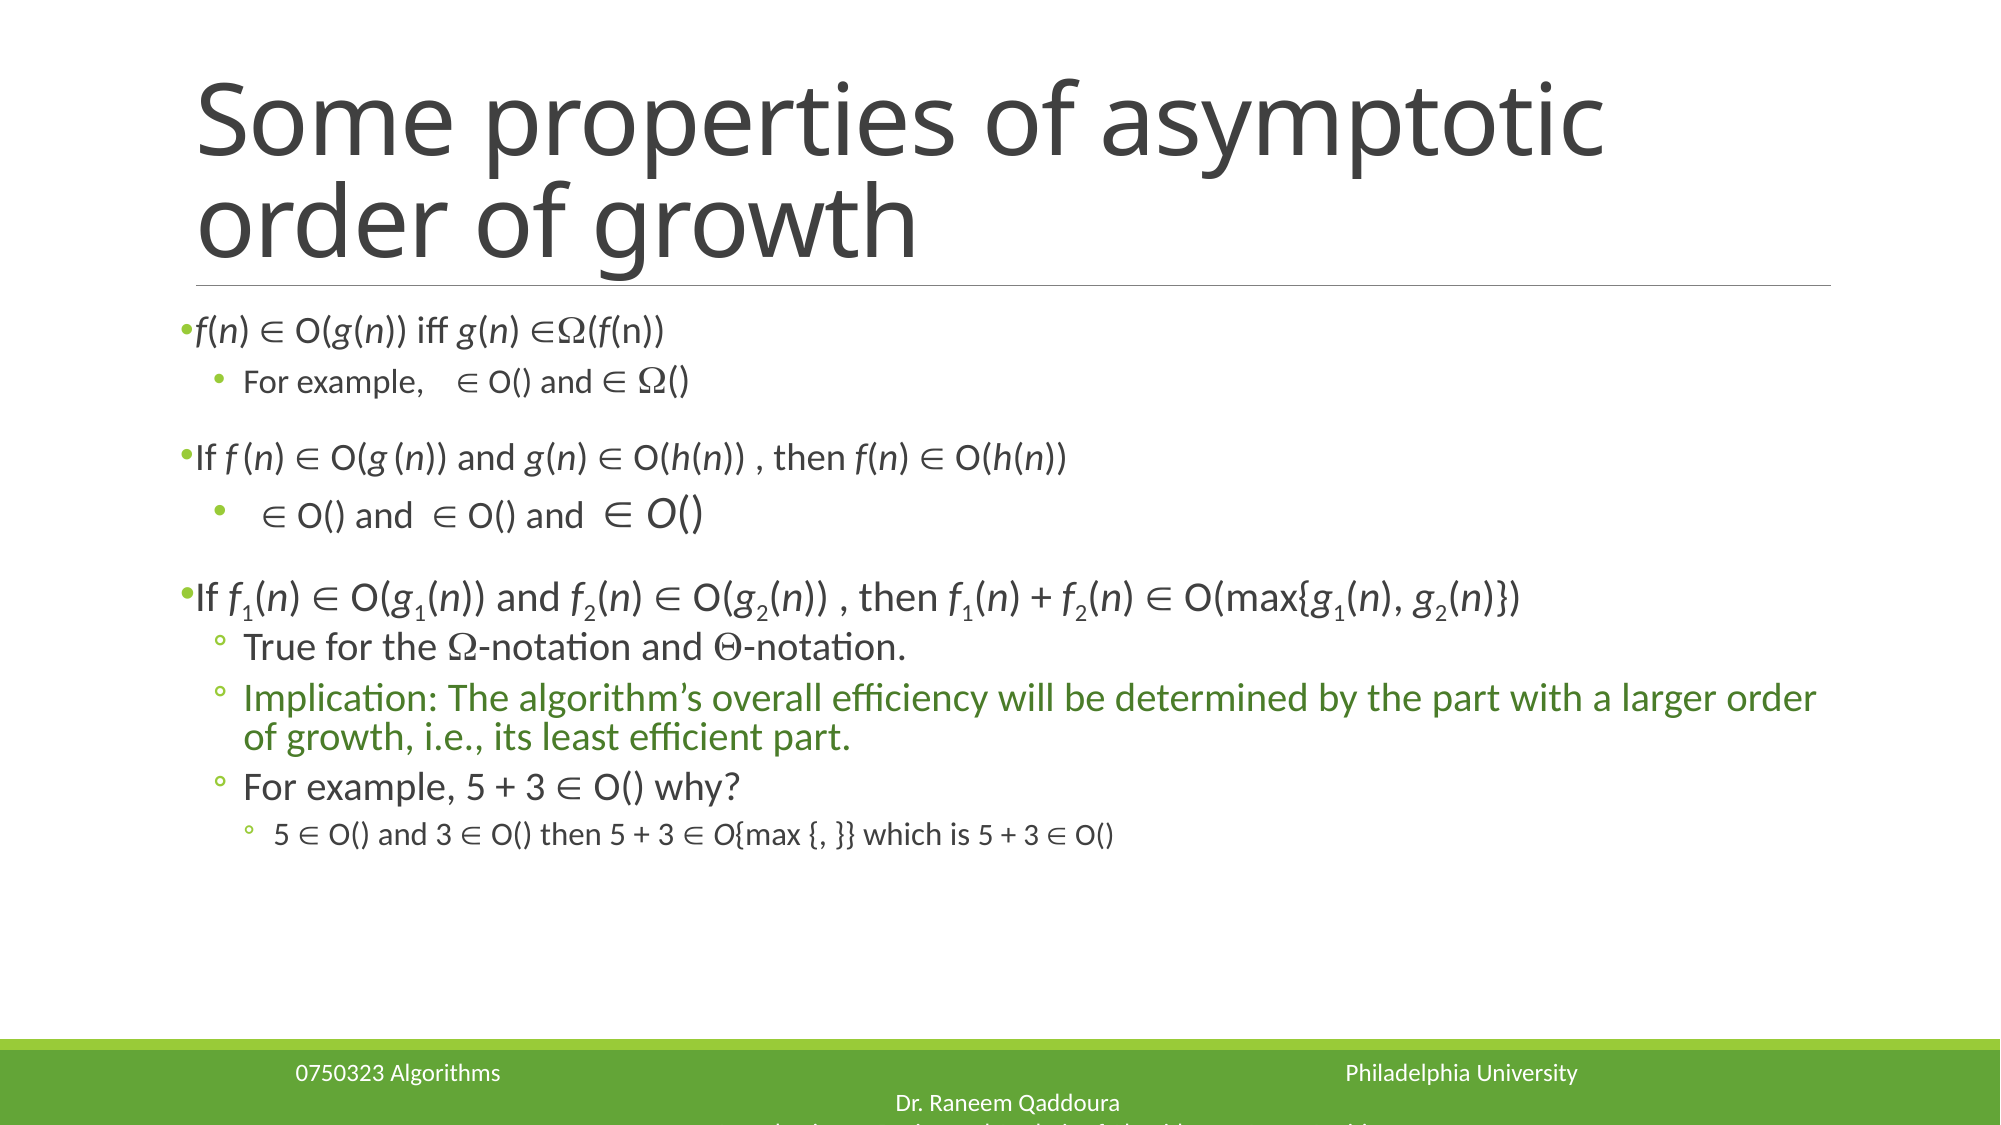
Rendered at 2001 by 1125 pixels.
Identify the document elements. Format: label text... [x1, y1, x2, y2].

title Some properties of asymptotic order of growth [180, 47, 1830, 285]
